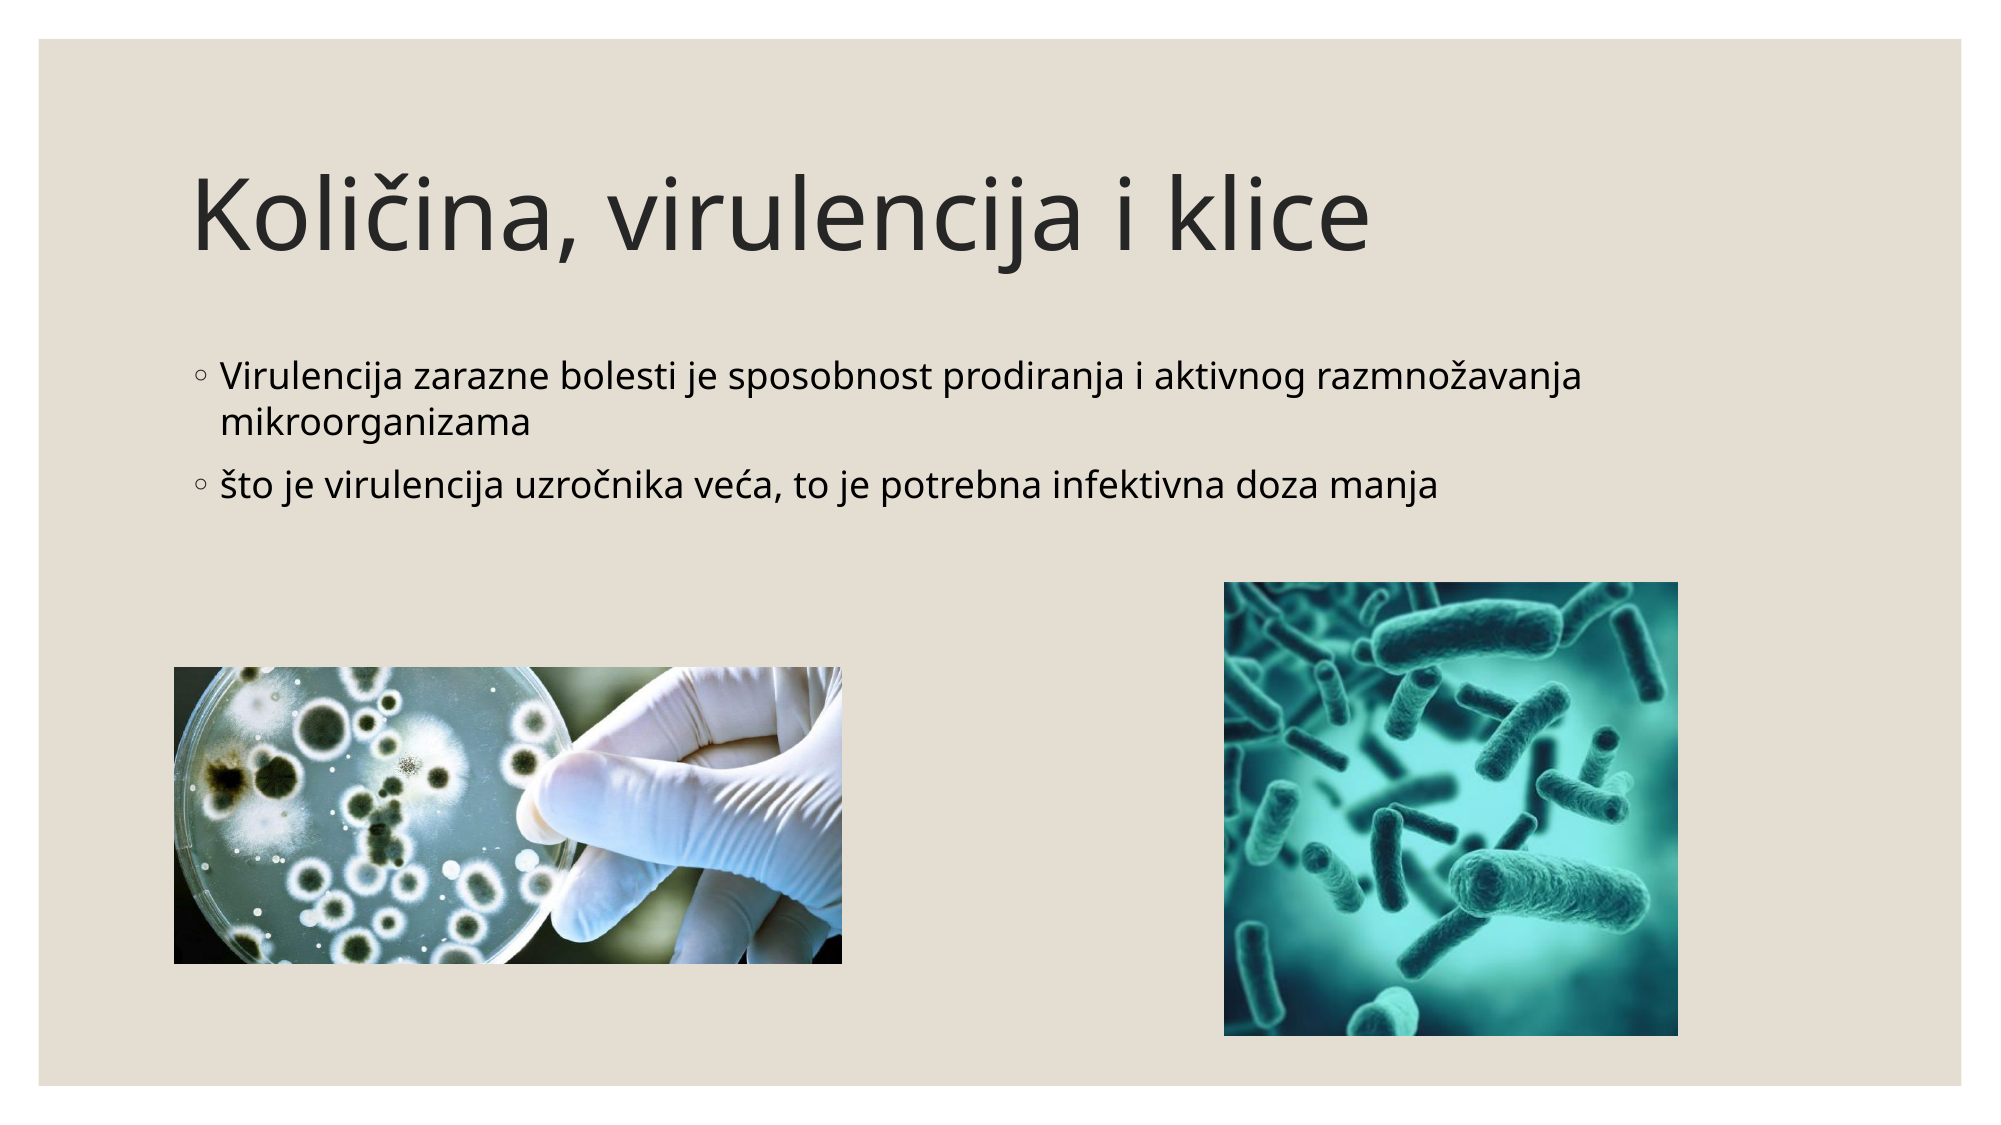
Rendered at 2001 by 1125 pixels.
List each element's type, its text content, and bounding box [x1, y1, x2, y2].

picture [1224, 582, 1678, 1036]
list Virulencija zarazne bolesti je sposobnost prodiranja i aktivnog razmnožavanja mikroorganizama što je virulencija uzročnika veća, to je potrebna infektivna doza manja [174, 345, 1825, 990]
title Količina, virulencija i klice [174, 105, 1825, 331]
picture [174, 667, 842, 964]
